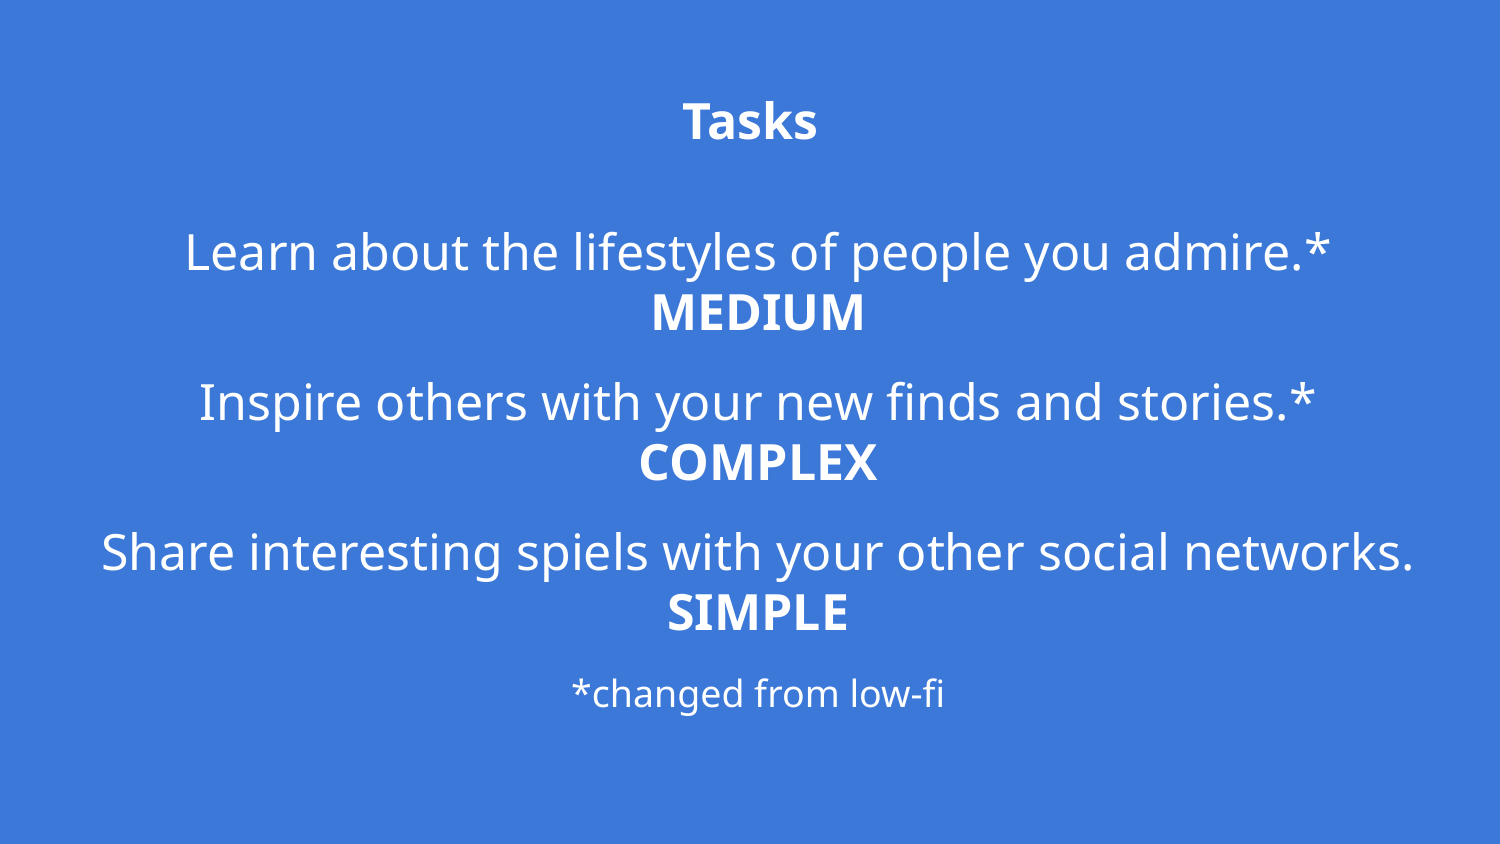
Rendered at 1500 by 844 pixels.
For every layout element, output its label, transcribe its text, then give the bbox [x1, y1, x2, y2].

text_box Tasks [0, 74, 1500, 214]
text_box Learn about the lifestyles of people you admire.* MEDIUM Inspire others with your new finds and stories.* COMPLEX Share interesting spiels with your other social networks. SIMPLE *changed from low-fi [26, 205, 1490, 820]
